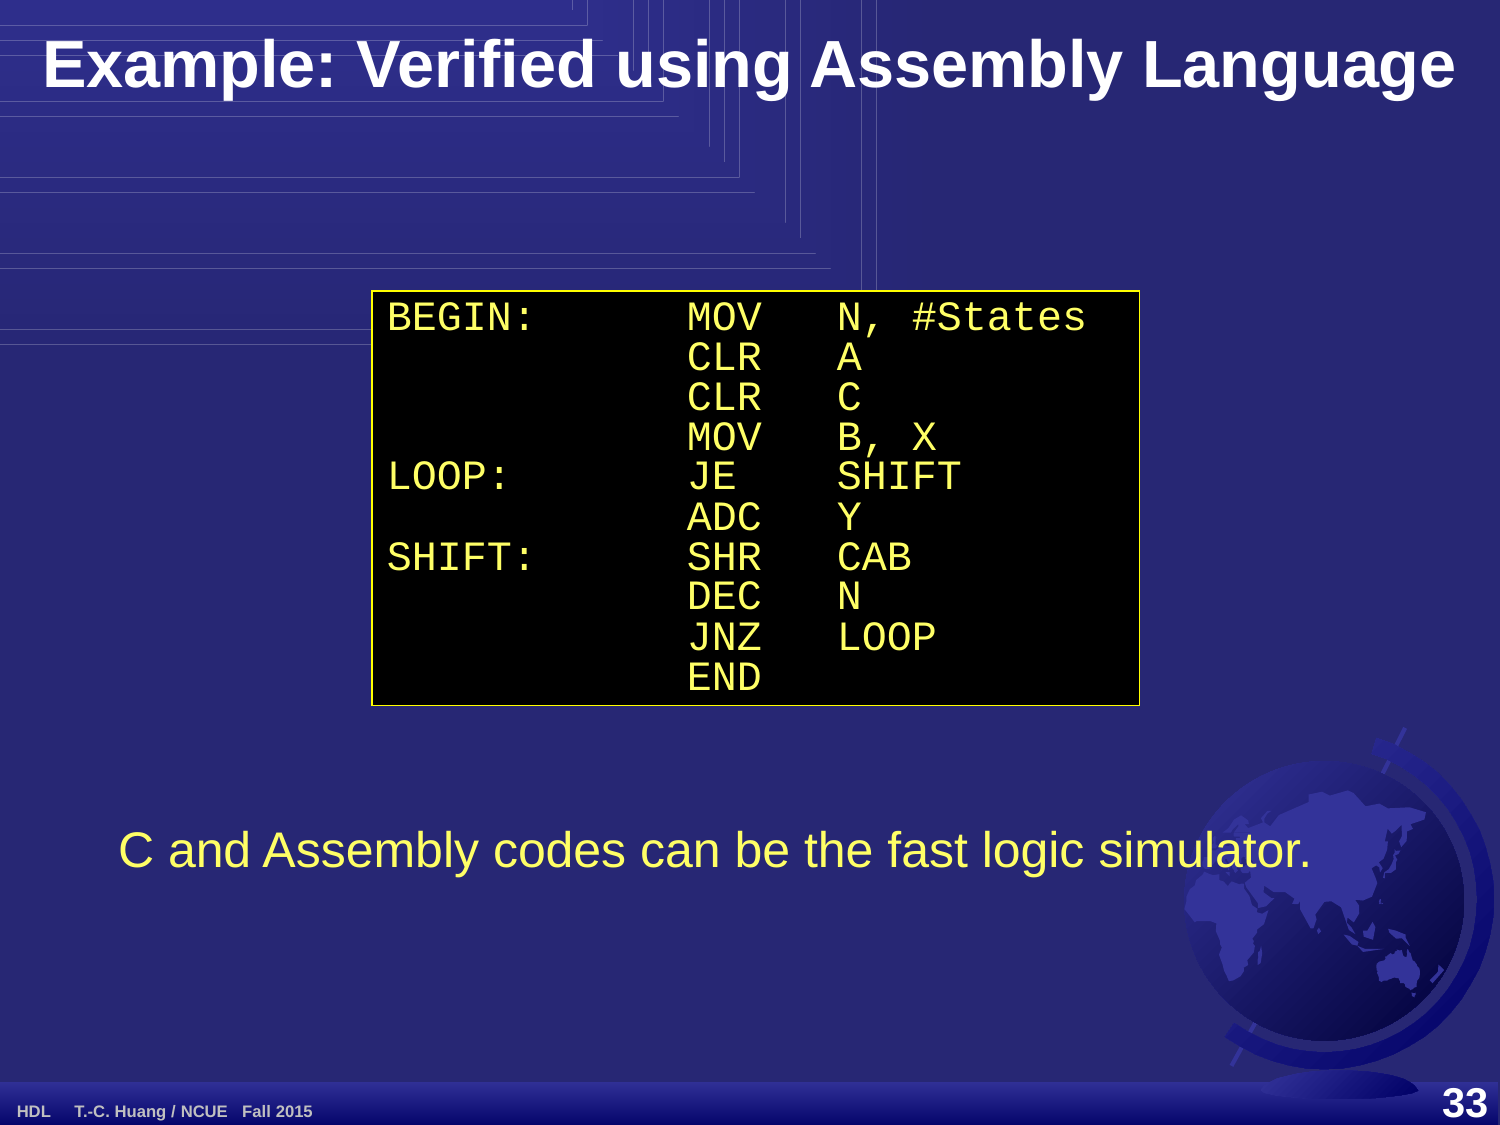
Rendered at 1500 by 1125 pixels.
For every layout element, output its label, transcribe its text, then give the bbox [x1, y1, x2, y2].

title Example: Verified using Assembly Language [0, 0, 1500, 126]
text_box C and Assembly codes can be the fast logic simulator. [103, 810, 1343, 886]
text_box BEGIN: MOV N, #States CLR A CLR C MOV B, X LOOP: JE SHIFT ADC Y SHIFT: SHR CAB DEC N JNZ LOOP END [372, 290, 1140, 706]
